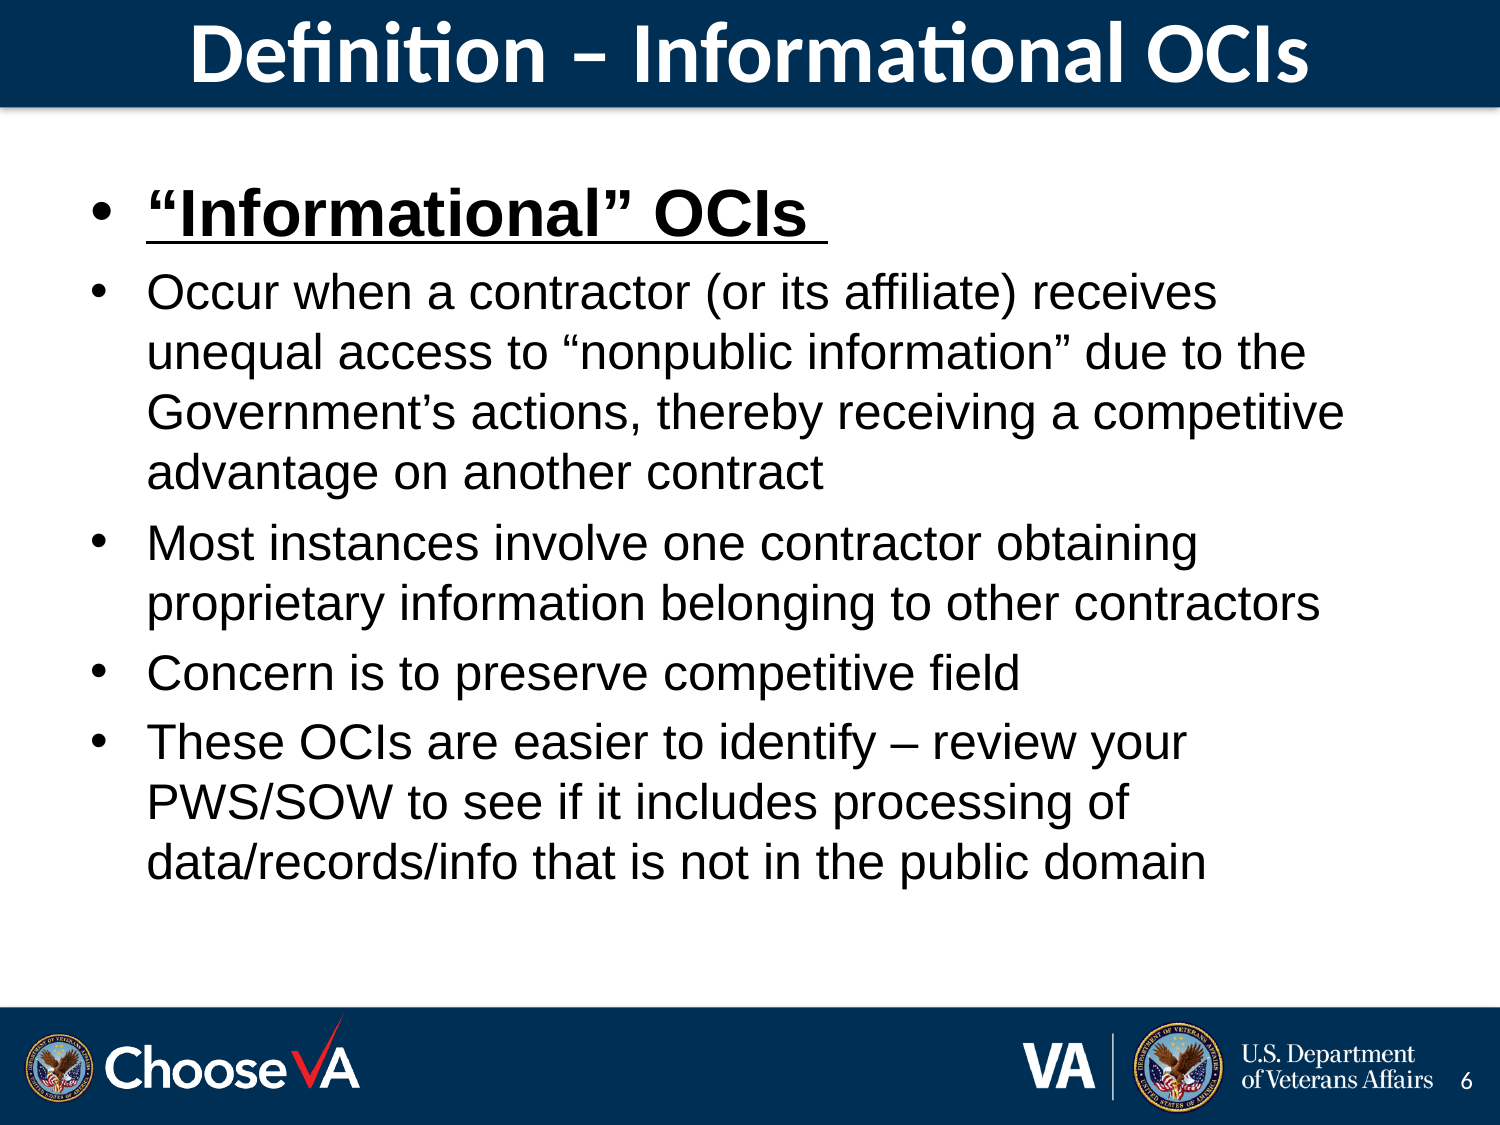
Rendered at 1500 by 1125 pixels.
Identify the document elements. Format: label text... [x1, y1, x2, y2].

slide_number 6 [1425, 1049, 1489, 1110]
picture [24, 1012, 360, 1103]
list “Informational” OCIs Occur when a contractor (or its affiliate) receives unequal access to “nonpublic information” due to the Government’s actions, thereby receiving a competitive advantage on another contract Most instances involve one contractor obtaining proprietary information belonging to other contractors Concern is to preserve competitive field These OCIs are easier to identify – review your PWS/SOW to see if it includes processing of data/records/info that is not in the public domain [75, 162, 1425, 905]
title Definition – Informational OCIs [0, 0, 1500, 108]
picture [1017, 1014, 1438, 1120]
